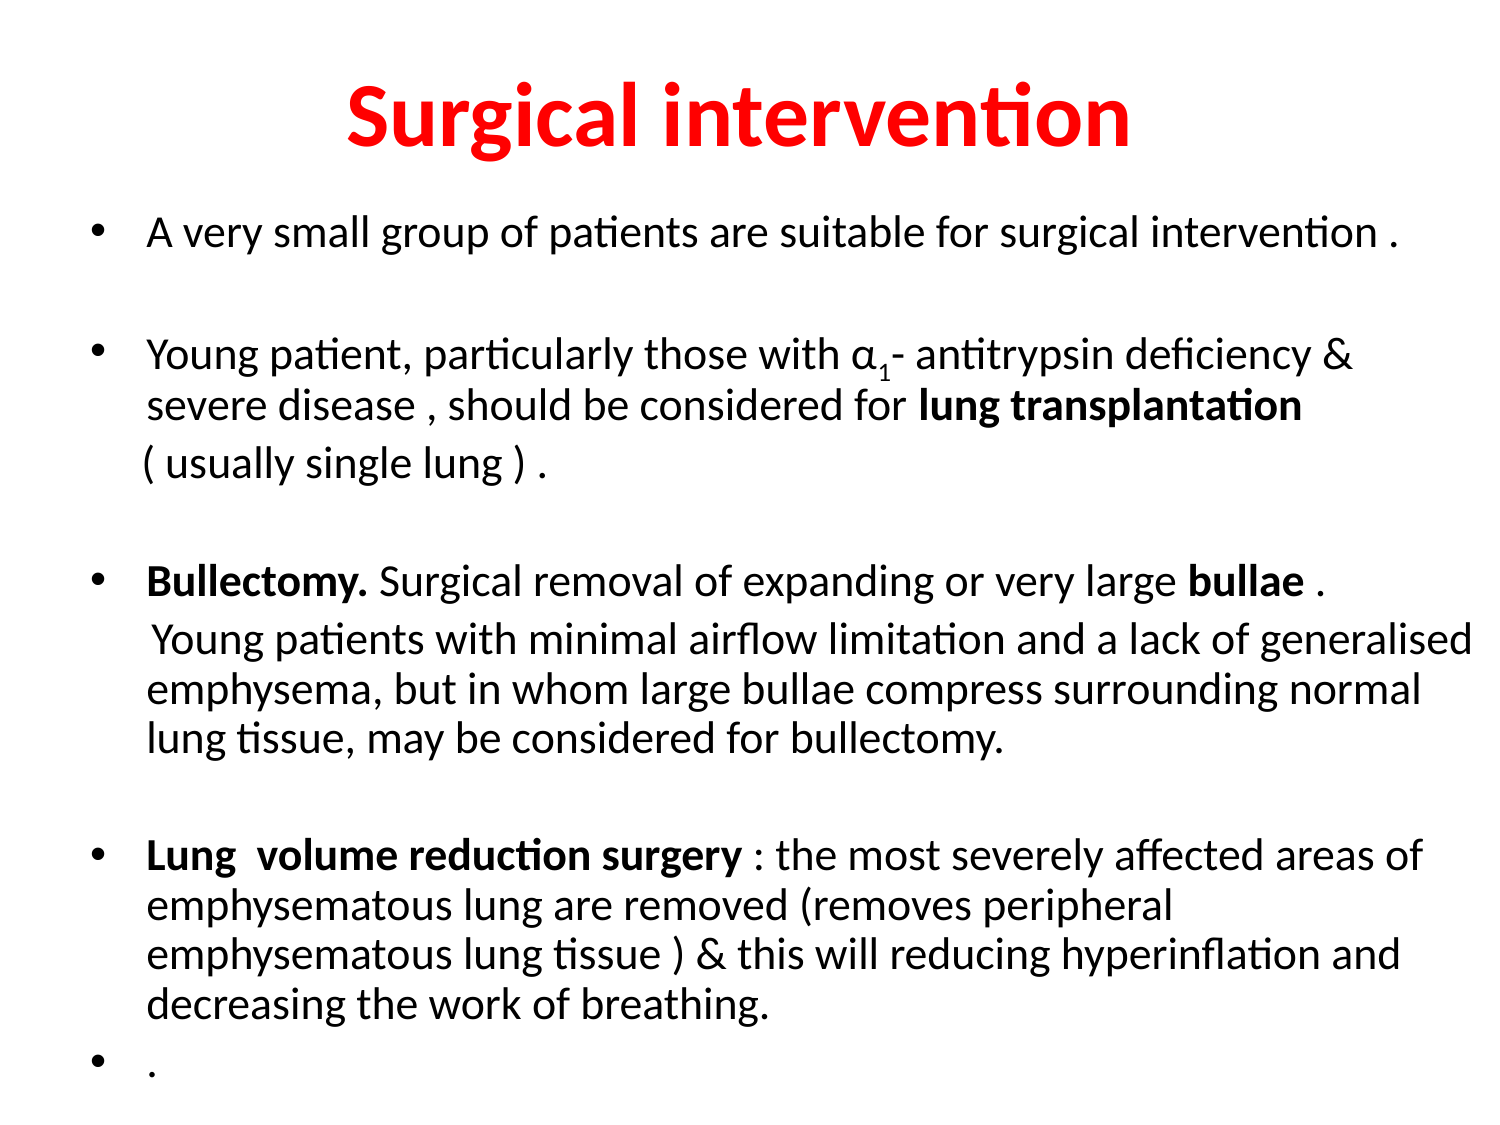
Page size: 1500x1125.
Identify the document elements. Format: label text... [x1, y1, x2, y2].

list A very small group of patients are suitable for surgical intervention . Young patient, particularly those with α1- antitrypsin deficiency & severe disease , should be considered for lung transplantation ( usually single lung ) . Bullectomy. Surgical removal of expanding or very large bullae . Young patients with minimal airflow limitation and a lack of generalised emphysema, but in whom large bullae compress surrounding normal lung tissue, may be considered for bullectomy. Lung volume reduction surgery : the most severely affected areas of emphysematous lung are removed (removes peripheral emphysematous lung tissue ) & this will reducing hyperinflation and decreasing the work of breathing. . [74, 199, 1500, 1125]
title Surgical intervention [74, 44, 1426, 176]
